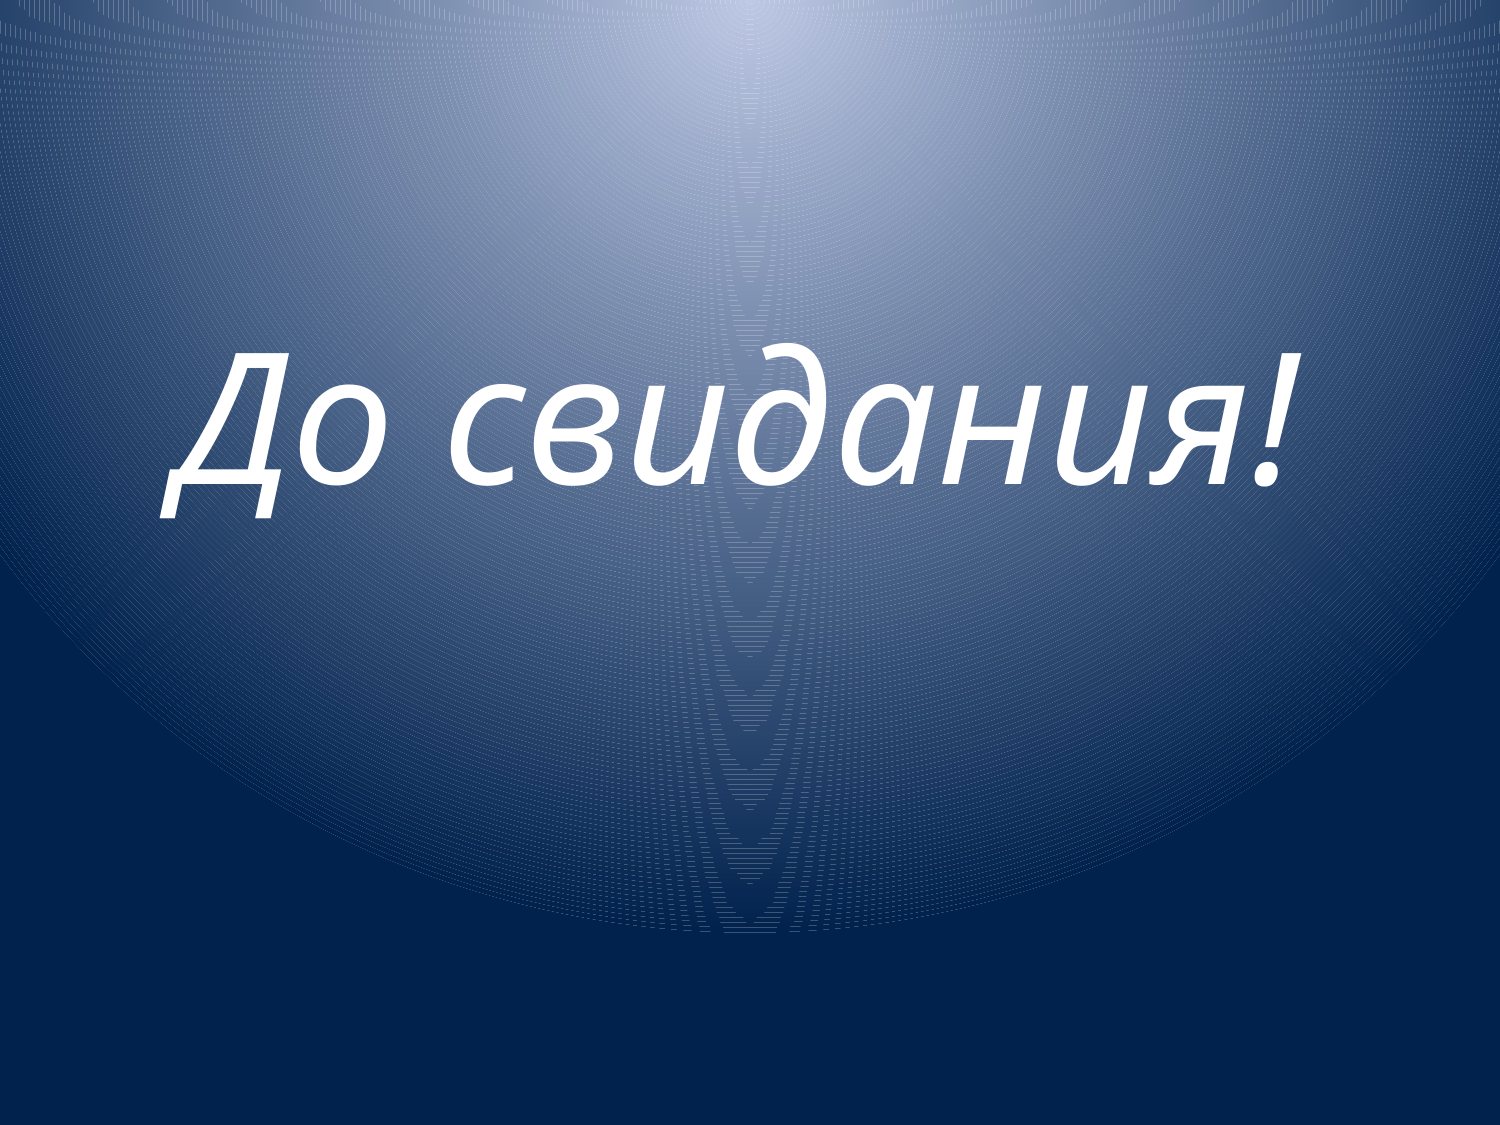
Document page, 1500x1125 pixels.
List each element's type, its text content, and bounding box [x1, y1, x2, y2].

title До свидания! [100, 314, 1376, 728]
